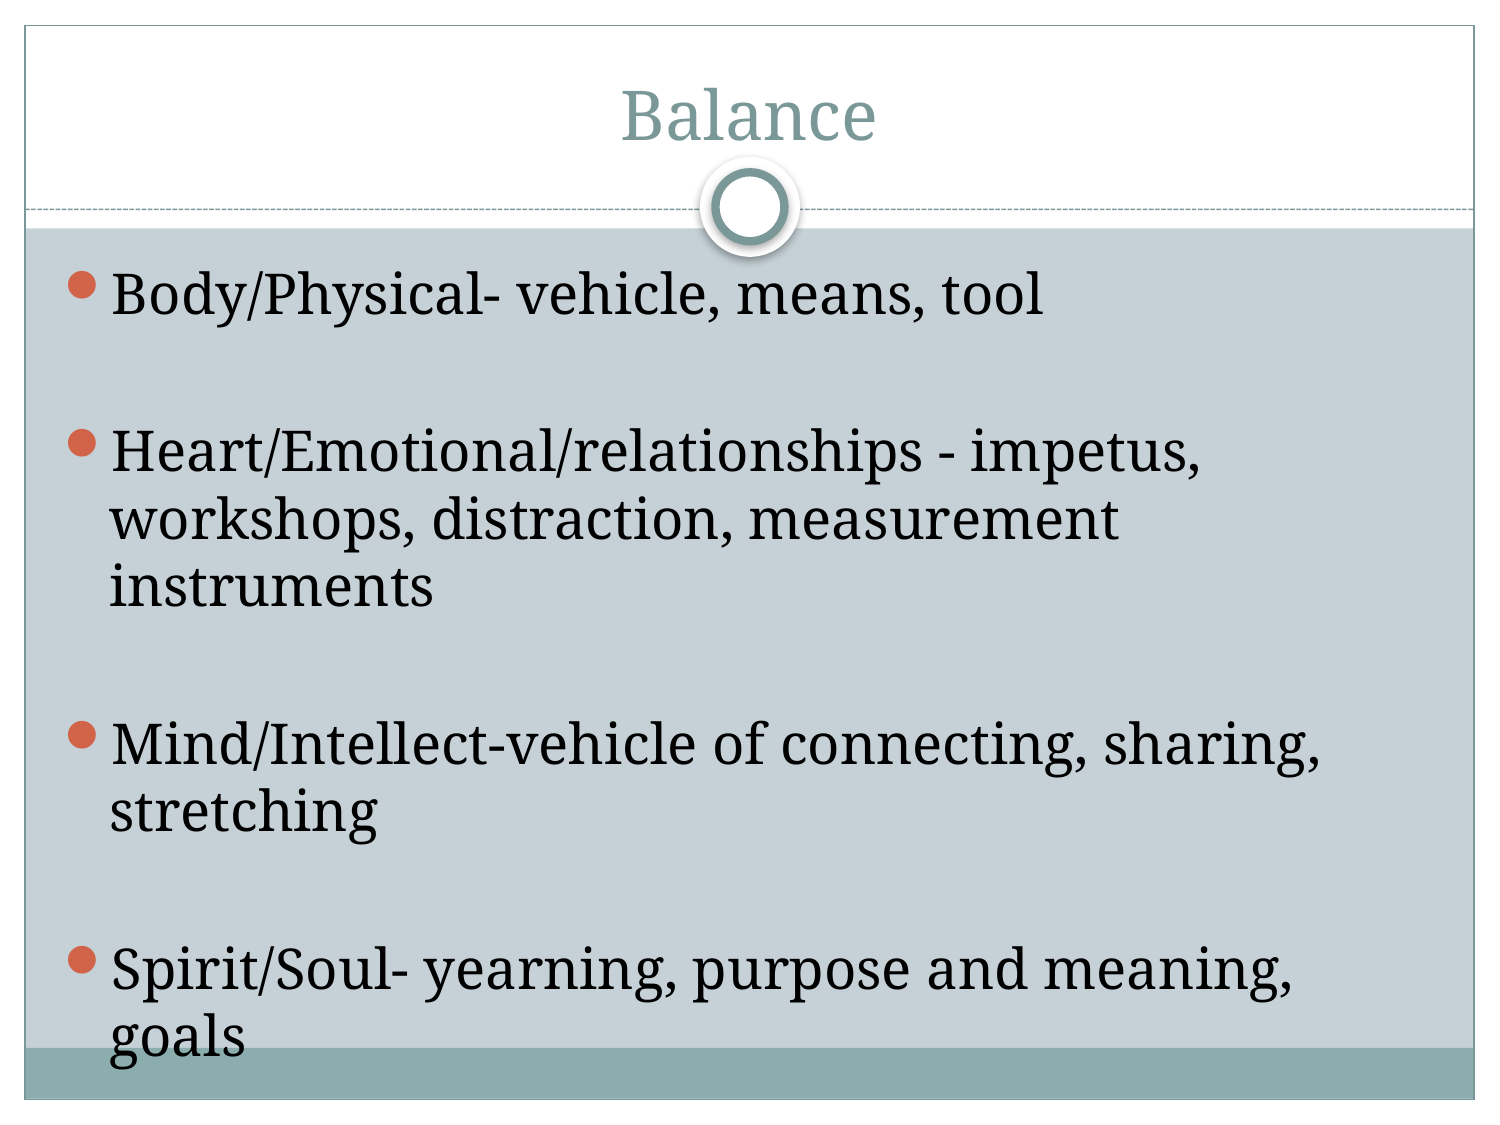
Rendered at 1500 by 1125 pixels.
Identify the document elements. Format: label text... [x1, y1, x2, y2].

title Balance [49, 37, 1450, 162]
list Body/Physical- vehicle, means, tool Heart/Emotional/relationships - impetus, workshops, distraction, measurement instruments Mind/Intellect-vehicle of connecting, sharing, stretching Spirit/Soul- yearning, purpose and meaning, goals [49, 250, 1445, 1001]
